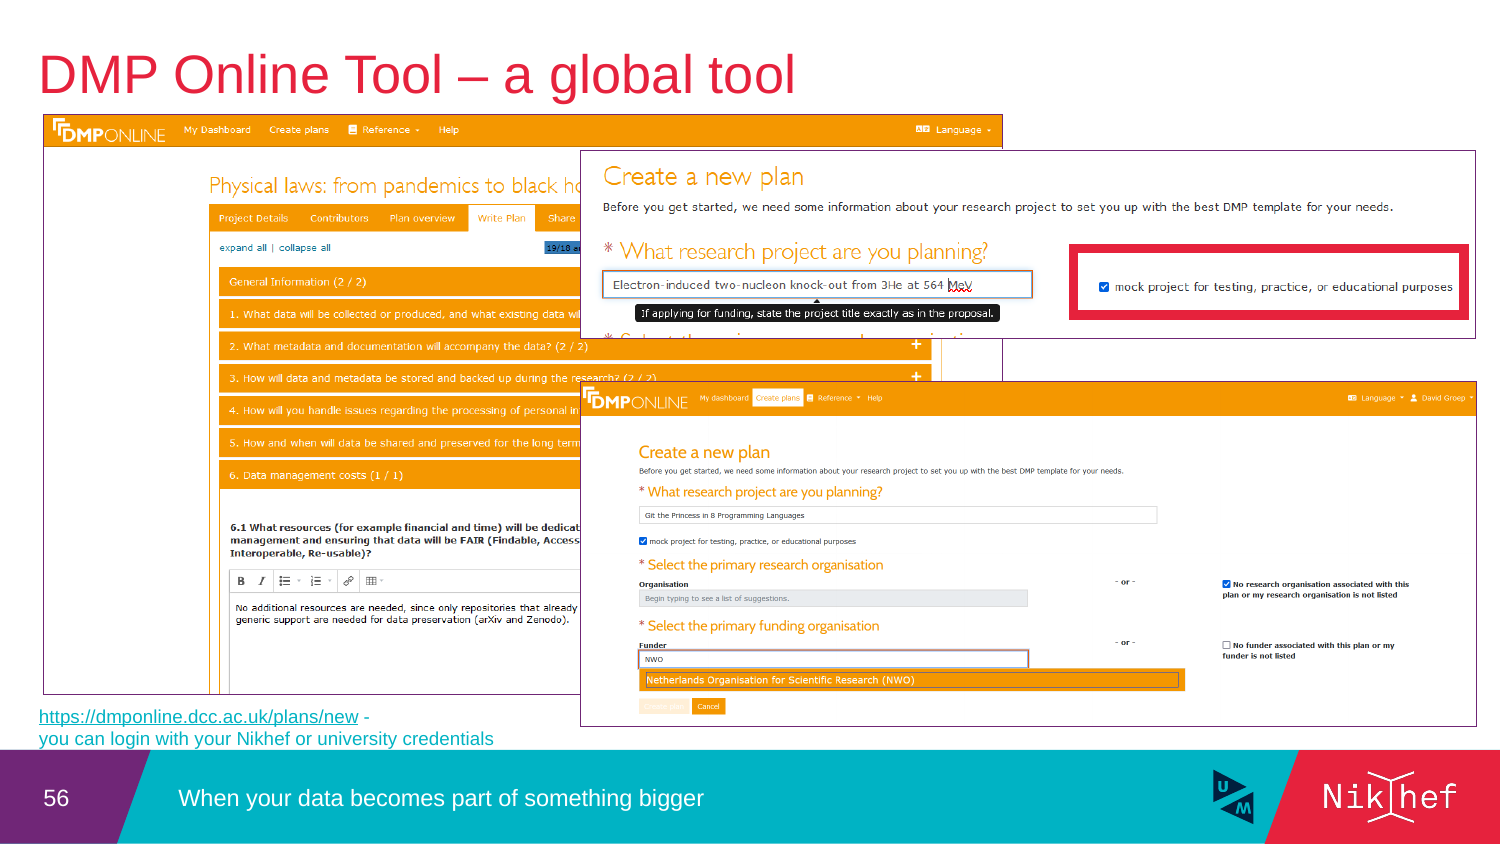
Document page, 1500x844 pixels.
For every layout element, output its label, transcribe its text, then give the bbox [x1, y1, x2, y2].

picture [43, 114, 1477, 727]
list https://dmponline.dcc.ac.uk/plans/new - you can login with your Nikhef or university credentials [38, 703, 1462, 728]
slide_number 56 [42, 782, 73, 812]
list DMP Online Tool – a global tool [38, 38, 1462, 106]
picture [1324, 771, 1456, 823]
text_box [579, 149, 1476, 339]
footer When your data becomes part of something bigger [163, 755, 1244, 838]
